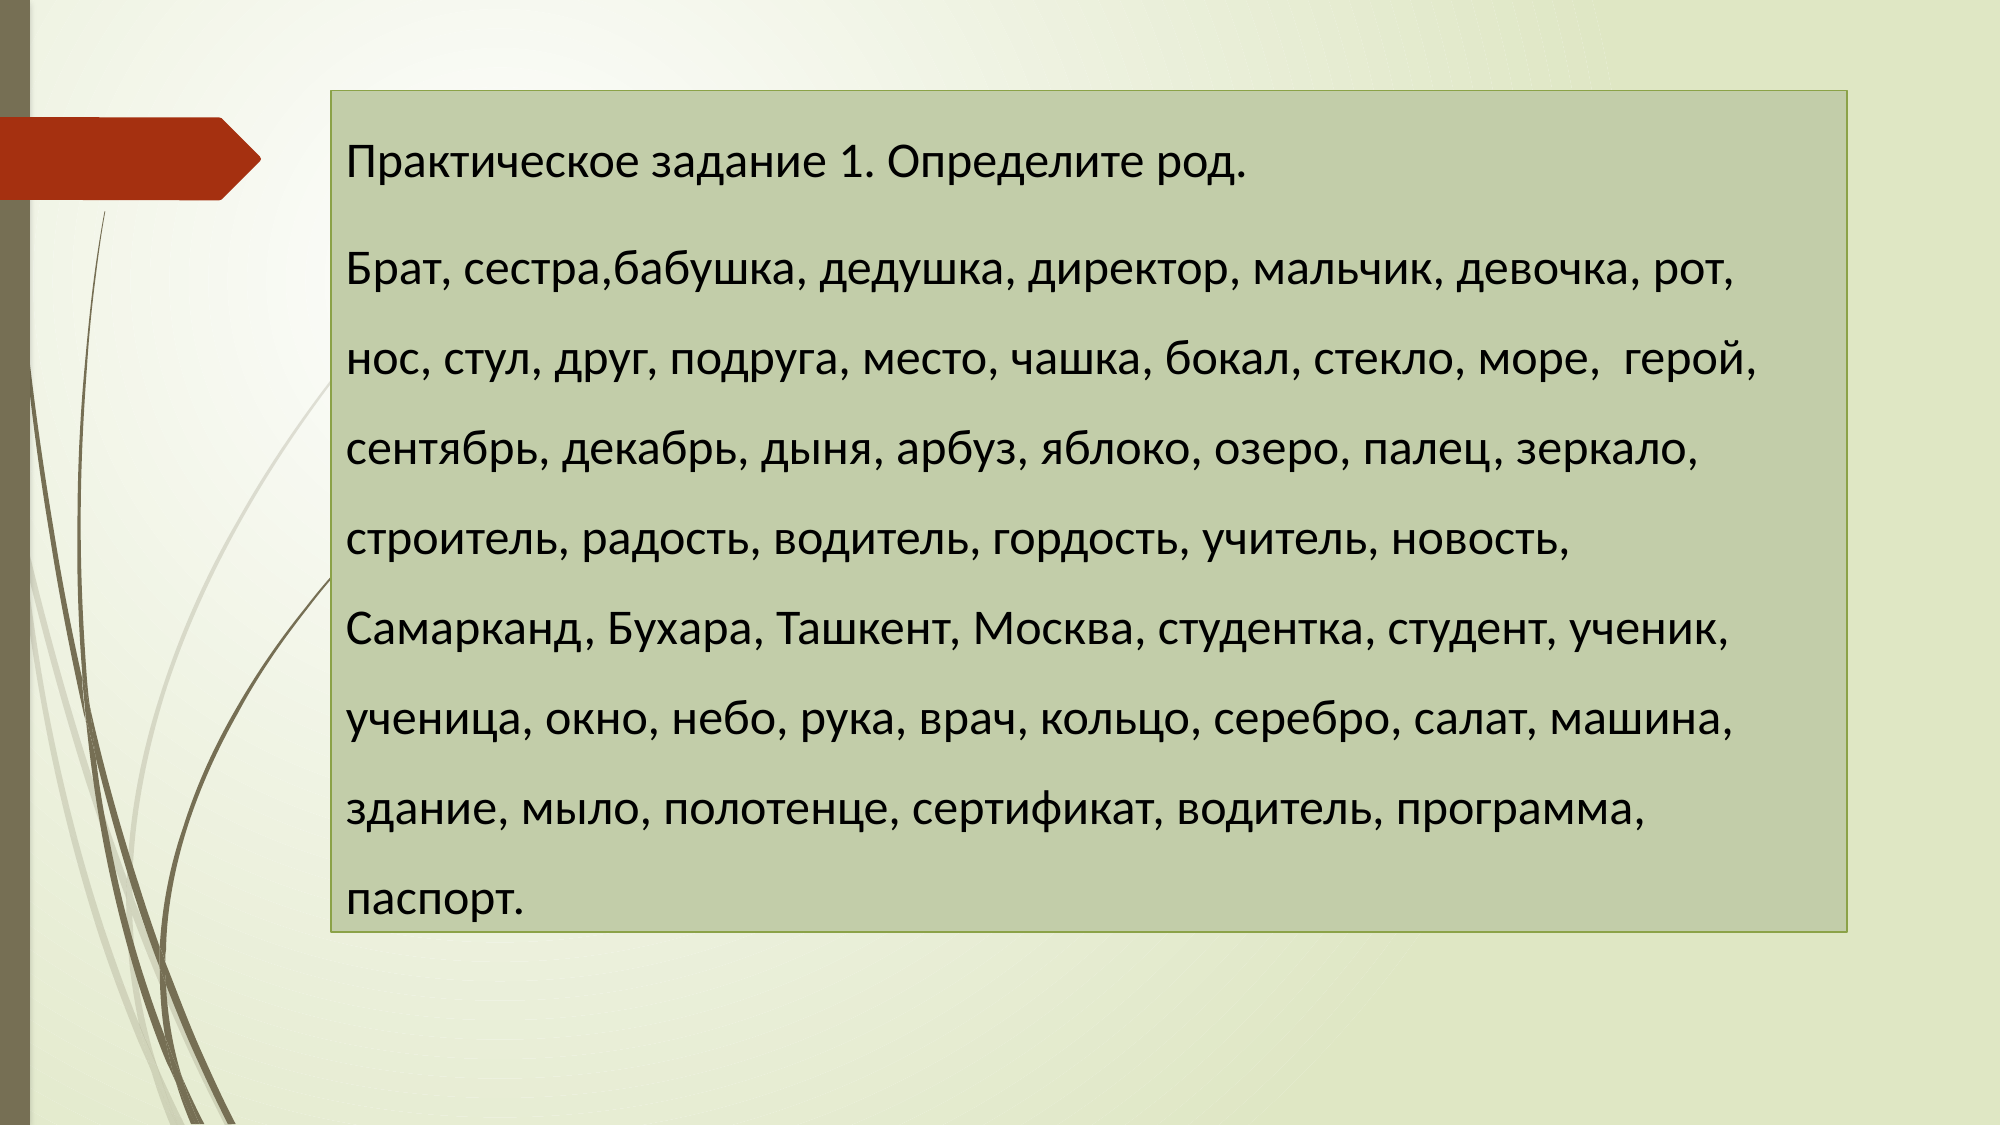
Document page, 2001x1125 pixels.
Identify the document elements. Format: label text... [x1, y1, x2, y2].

text_box Практическое задание 1. Определите род. Брат, сестра,бабушка, дедушка, директор, мальчик, девочка, рот, нос, стул, друг, подруга, место, чашка, бокал, стекло, море, герой, сентябрь, декабрь, дыня, арбуз, яблоко, озеро, палец, зеркало, строитель, радость, водитель, гордость, учитель, новость, Самарканд, Бухара, Ташкент, Москва, студентка, студент, ученик, ученица, окно, небо, рука, врач, кольцо, серебро, салат, машина, здание, мыло, полотенце, сертификат, водитель, программа, паспорт. [330, 90, 1848, 933]
